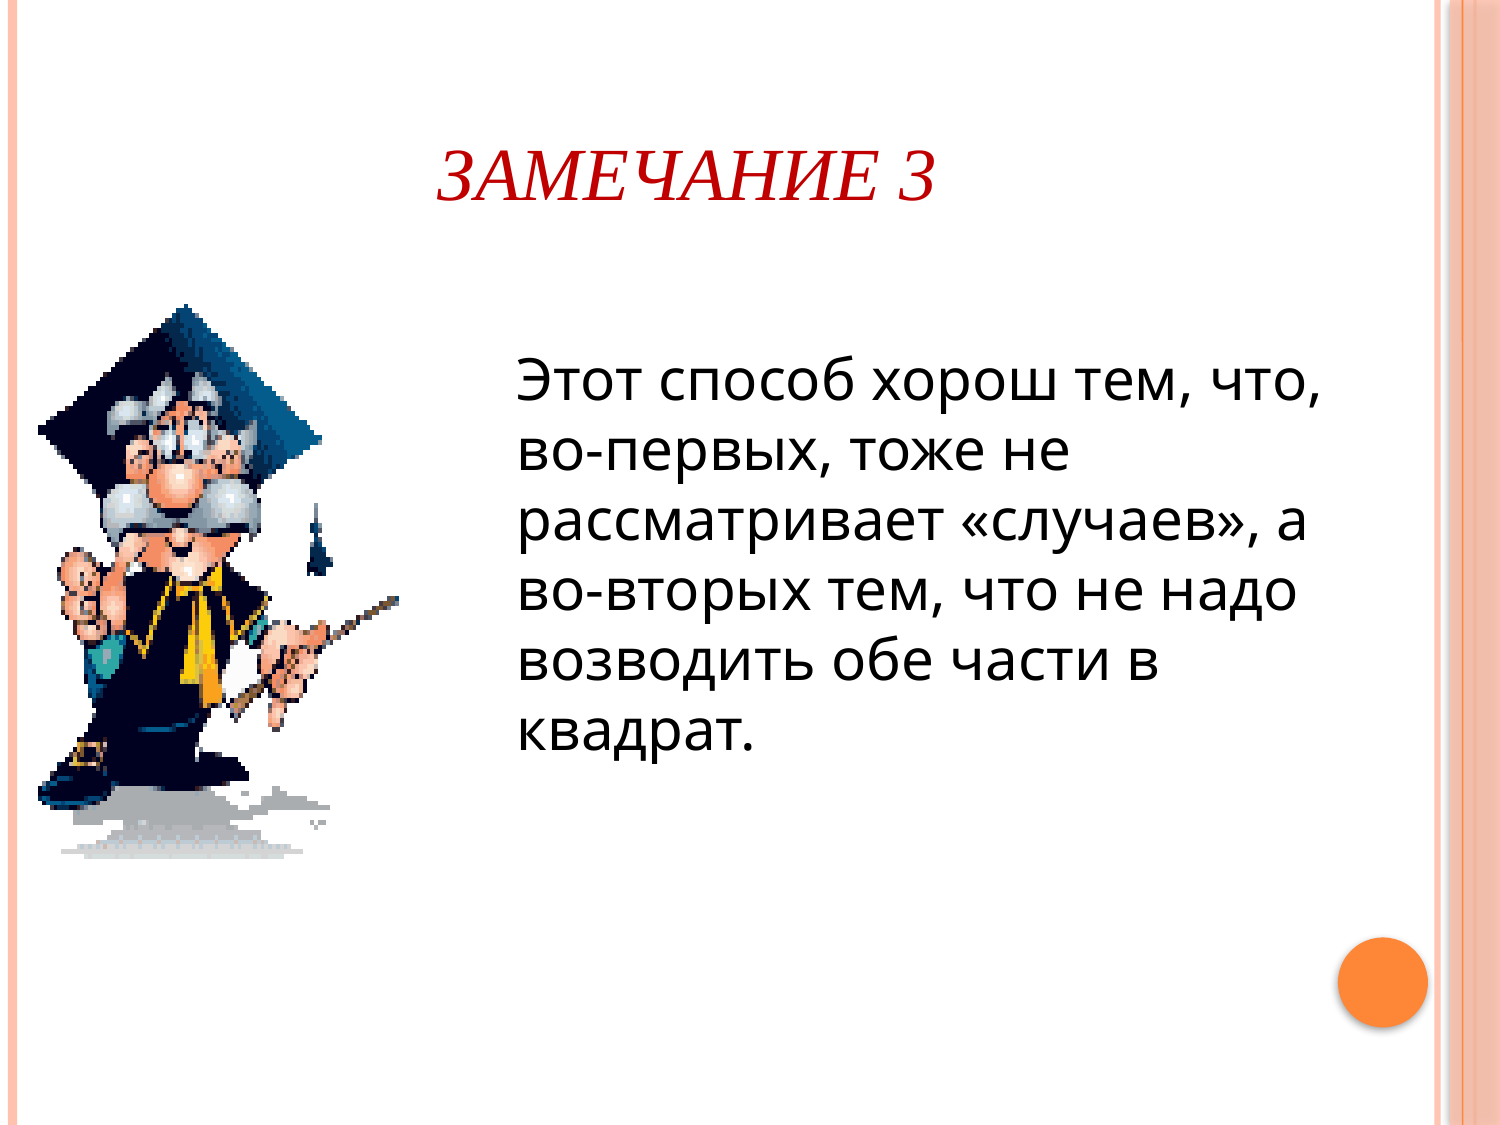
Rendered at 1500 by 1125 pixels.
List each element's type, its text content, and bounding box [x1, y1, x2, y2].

list Этот способ хорош тем, что, во-первых, тоже не рассматривает «случаев», а во-вторых тем, что не надо возводить обе части в квадрат. [457, 262, 1418, 1013]
title Замечание 3 [75, 45, 1300, 223]
picture [34, 304, 399, 880]
